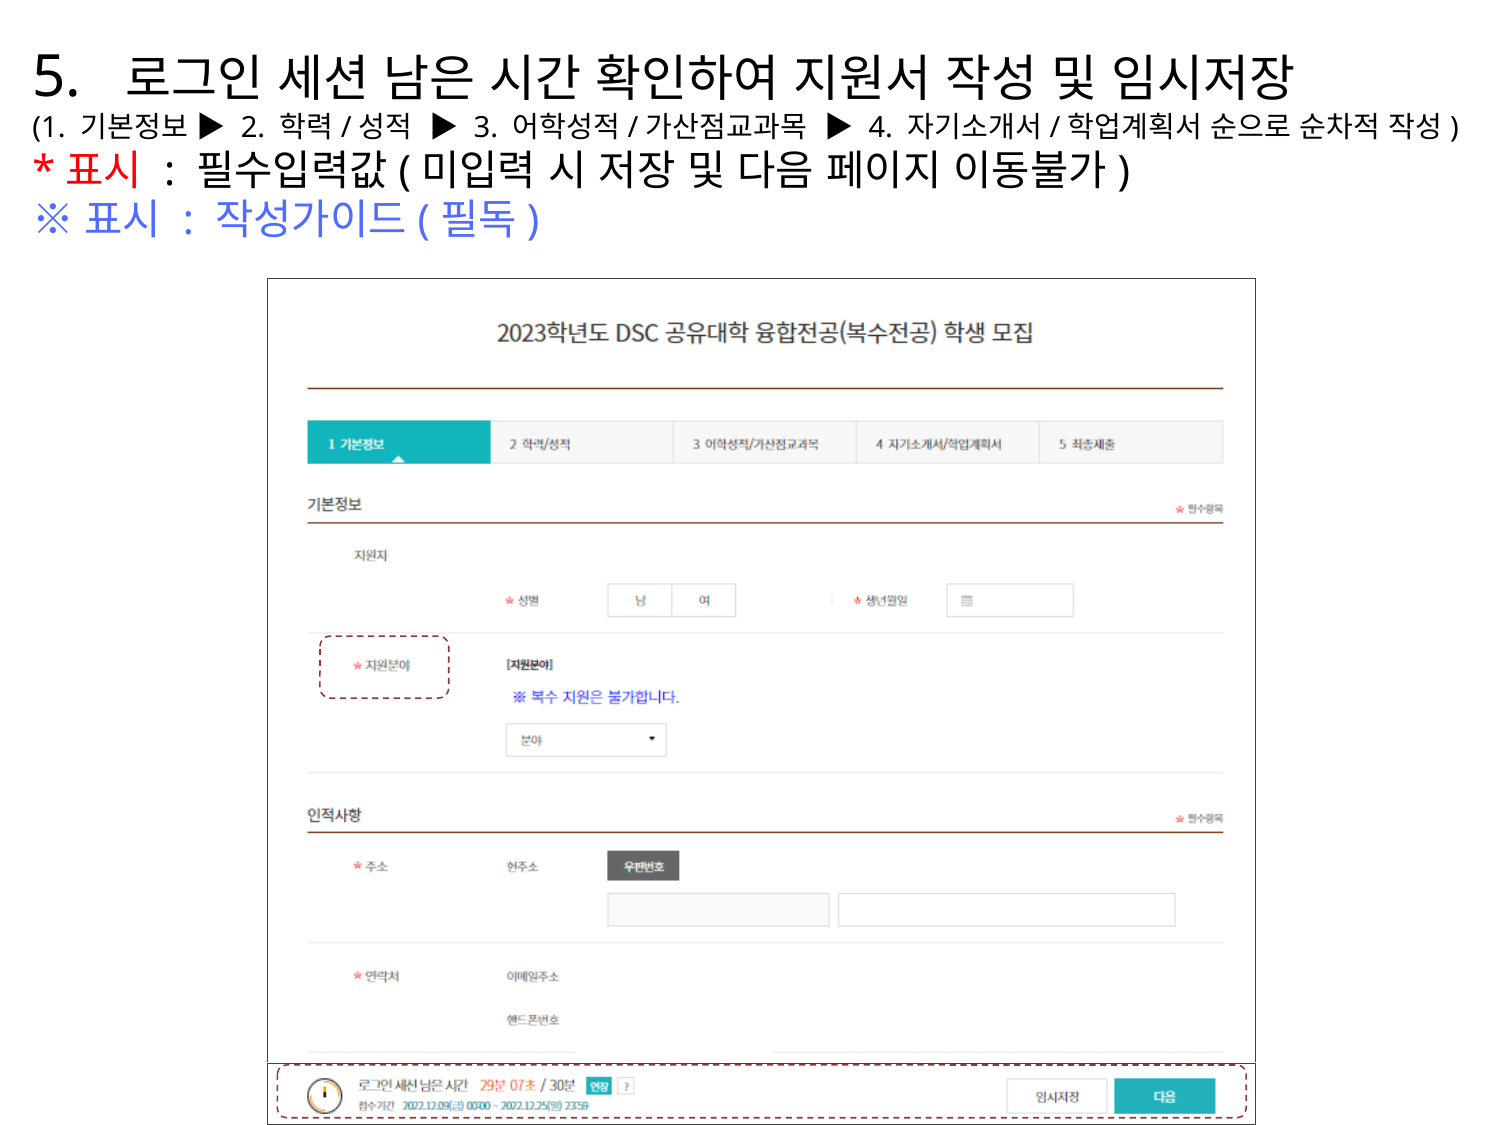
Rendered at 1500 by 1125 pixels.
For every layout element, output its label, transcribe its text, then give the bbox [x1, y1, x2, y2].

text_box 5. 로그인 세션 남은 시간 확인하여 지원서 작성 및 임시저장 (1. 기본정보 ▶ 2. 학력/성적 ▶ 3. 어학성적/가산점교과목 ▶ 4. 자기소개서/학업계획서 순으로 순차적 작성) *표시 : 필수입력값(미입력 시 저장 및 다음 페이지 이동불가) ※표시 : 작성가이드(필독) [17, 30, 1500, 301]
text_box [267, 278, 1257, 1125]
